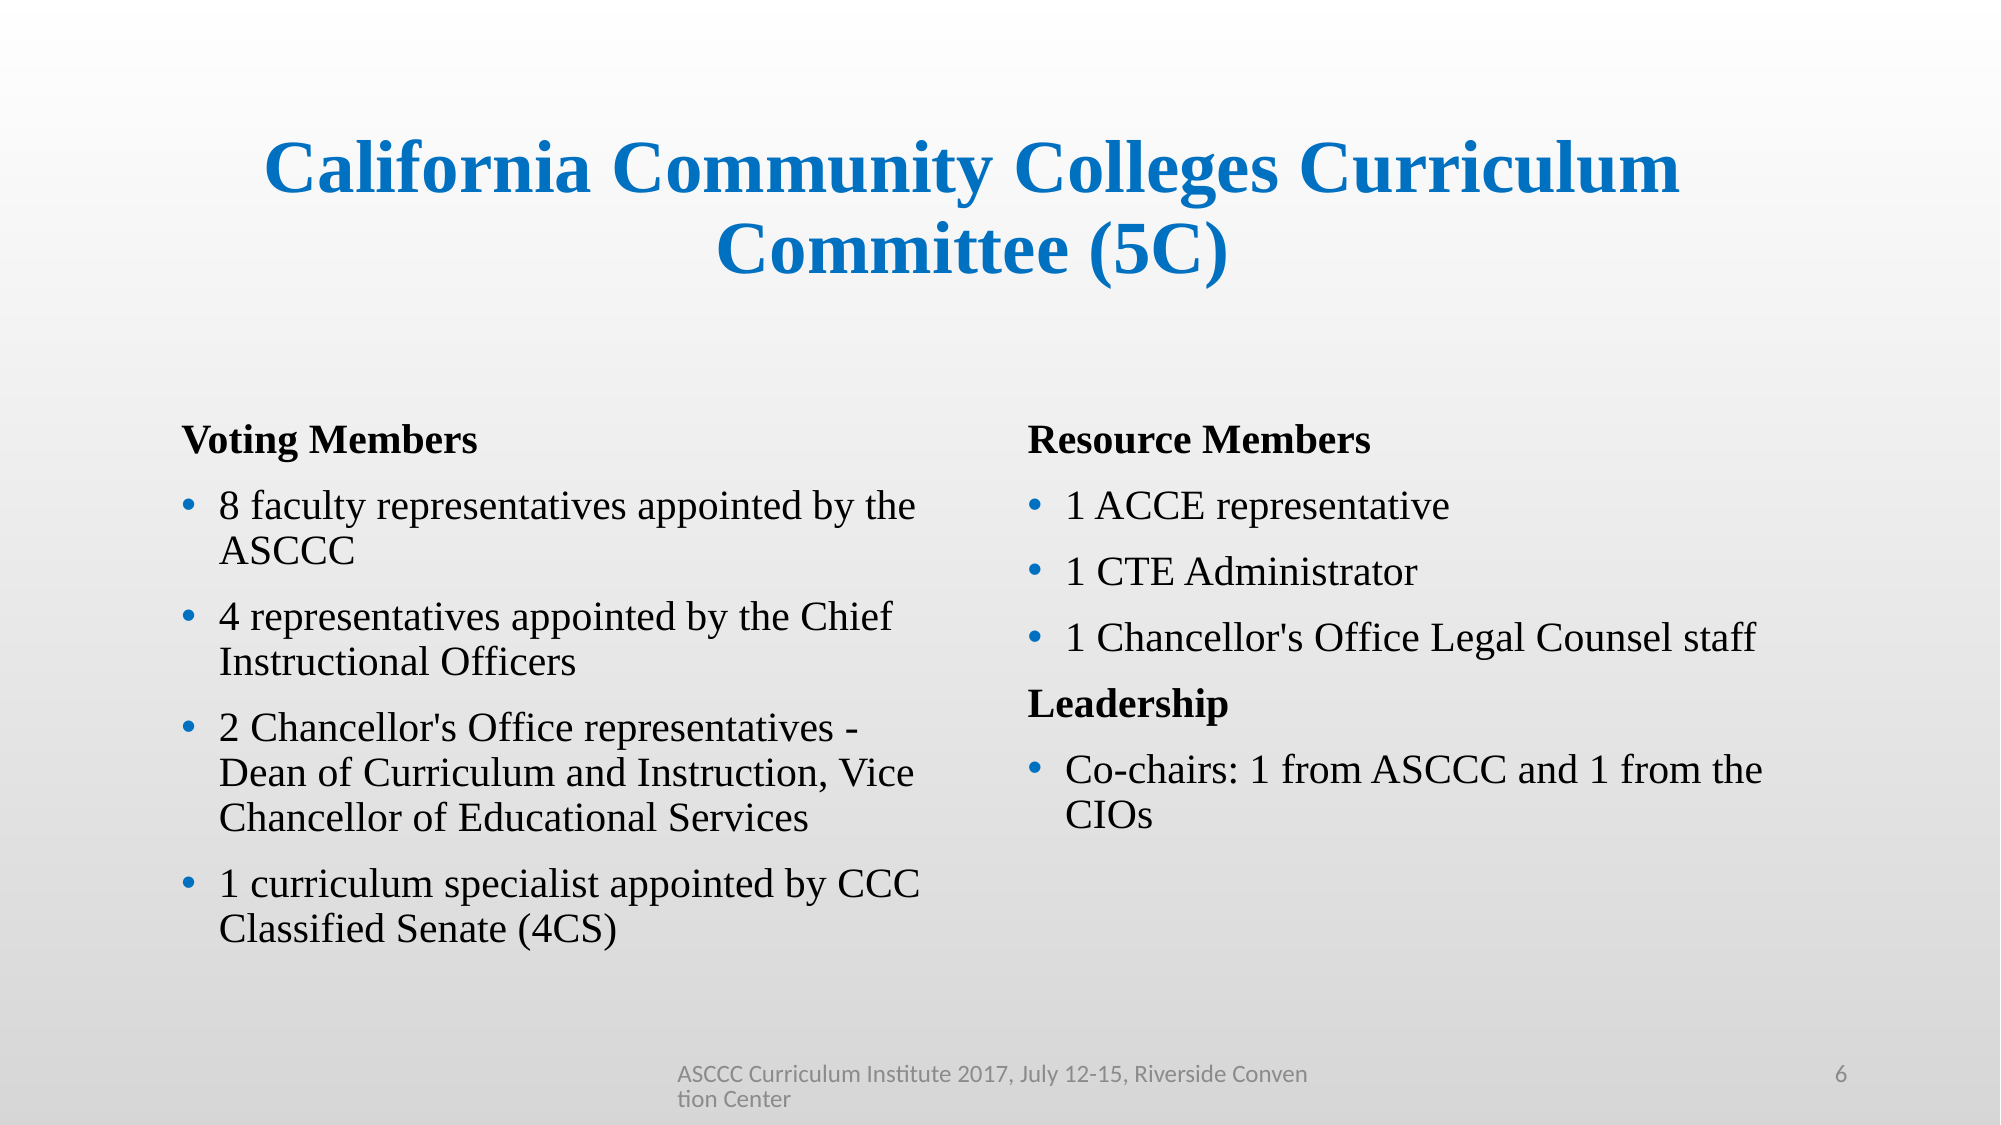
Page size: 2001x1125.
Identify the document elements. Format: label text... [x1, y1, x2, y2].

footer ASCCC Curriculum Institute 2017, July 12-15, Riverside Convention Center [662, 1042, 1338, 1103]
slide_number 6 [1412, 1042, 1863, 1103]
list Voting Members 8 faculty representatives appointed by the ASCCC 4 representatives appointed by the Chief Instructional Officers 2 Chancellor's Office representatives - Dean of Curriculum and Instruction, Vice Chancellor of Educational Services 1 curriculum specialist appointed by CCC Classified Senate (4CS) Resource Members 1 ACCE representative 1 CTE Administrator 1 Chancellor's Office Legal Counsel staff Leadership Co-chairs: 1 from ASCCC and 1 from the CIOs [166, 383, 1814, 1053]
title California Community Colleges Curriculum Committee (5C) [222, 109, 1723, 310]
